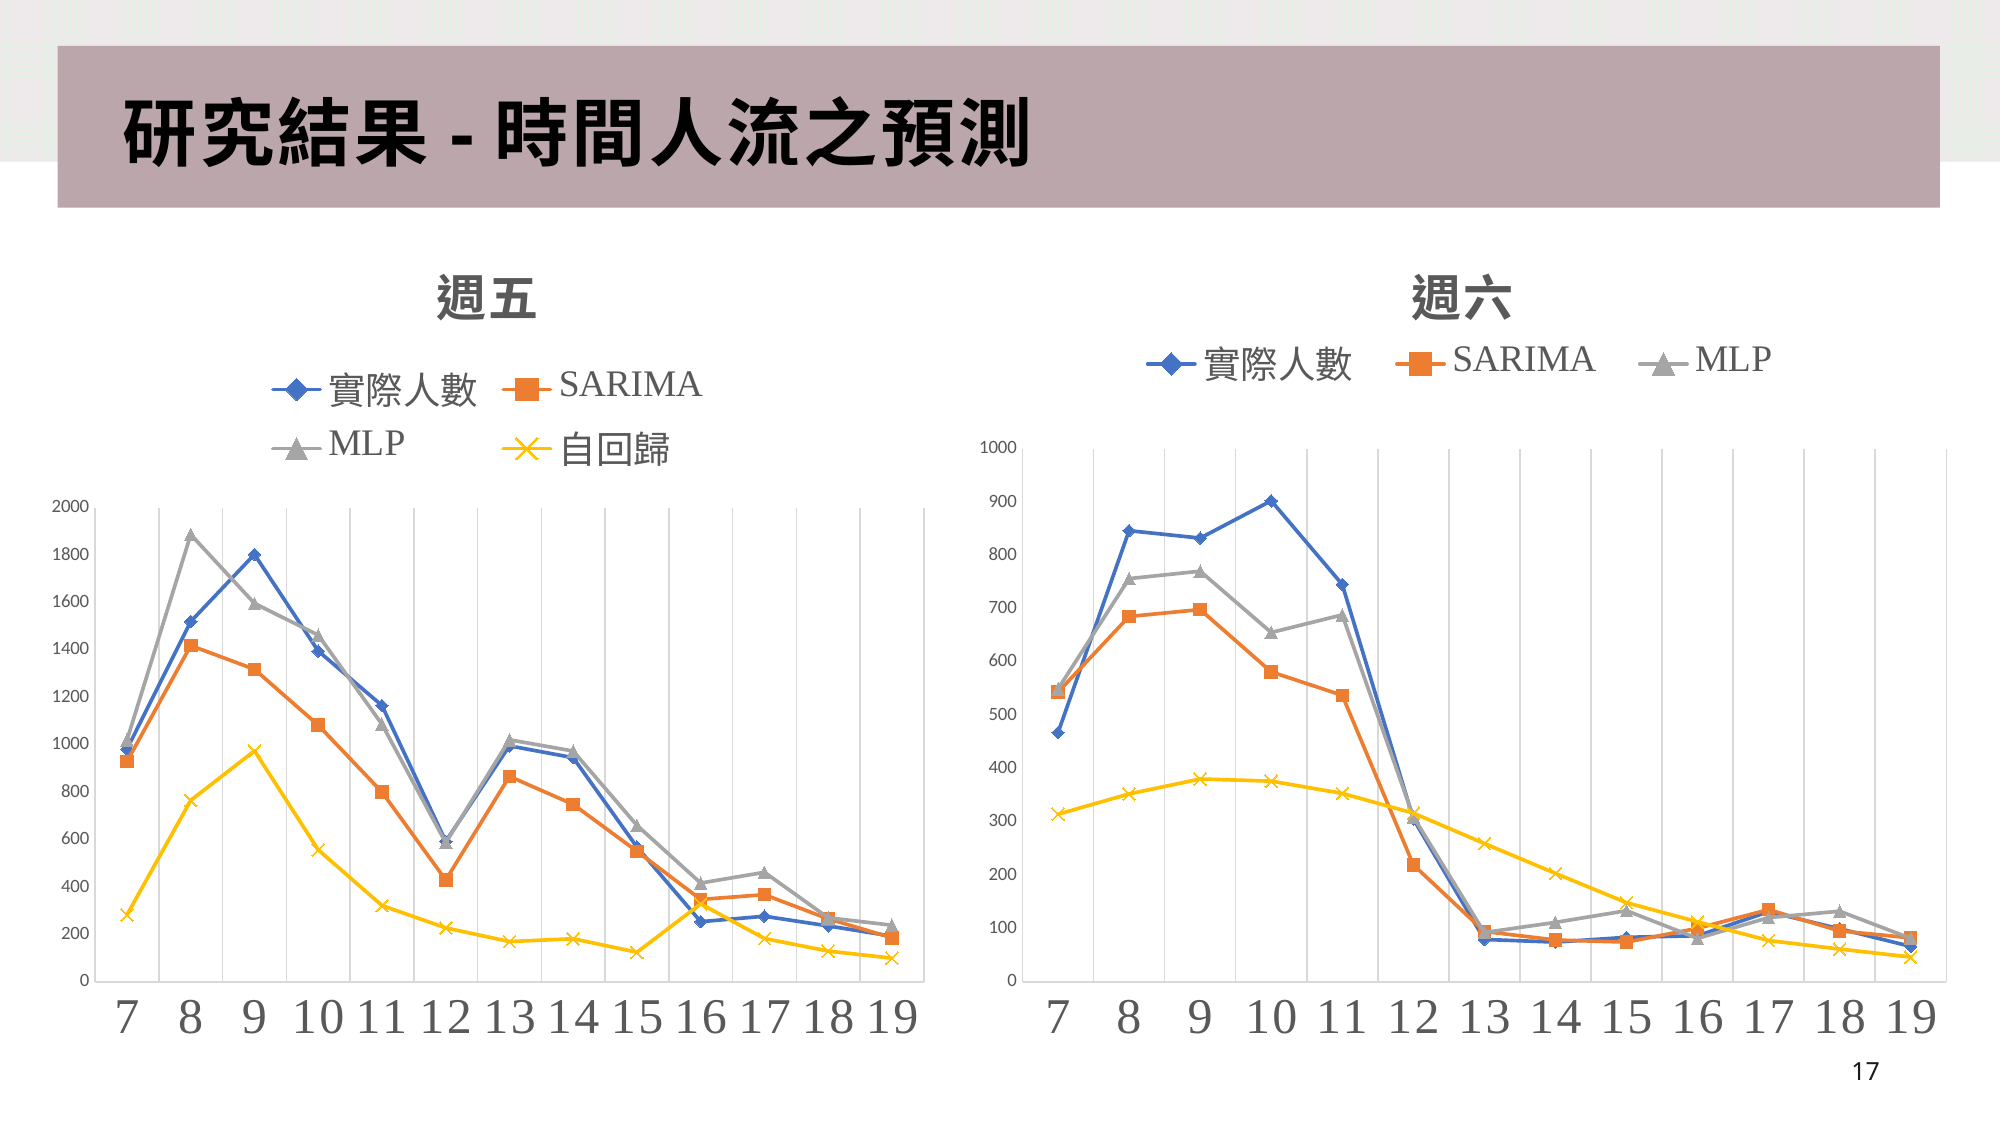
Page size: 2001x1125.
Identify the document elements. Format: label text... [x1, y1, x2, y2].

slide_number 17 [1756, 1062, 1896, 1103]
chart [33, 218, 942, 1062]
title 研究結果-時間人流之預測 [104, 78, 1894, 192]
chart [958, 218, 1967, 1062]
